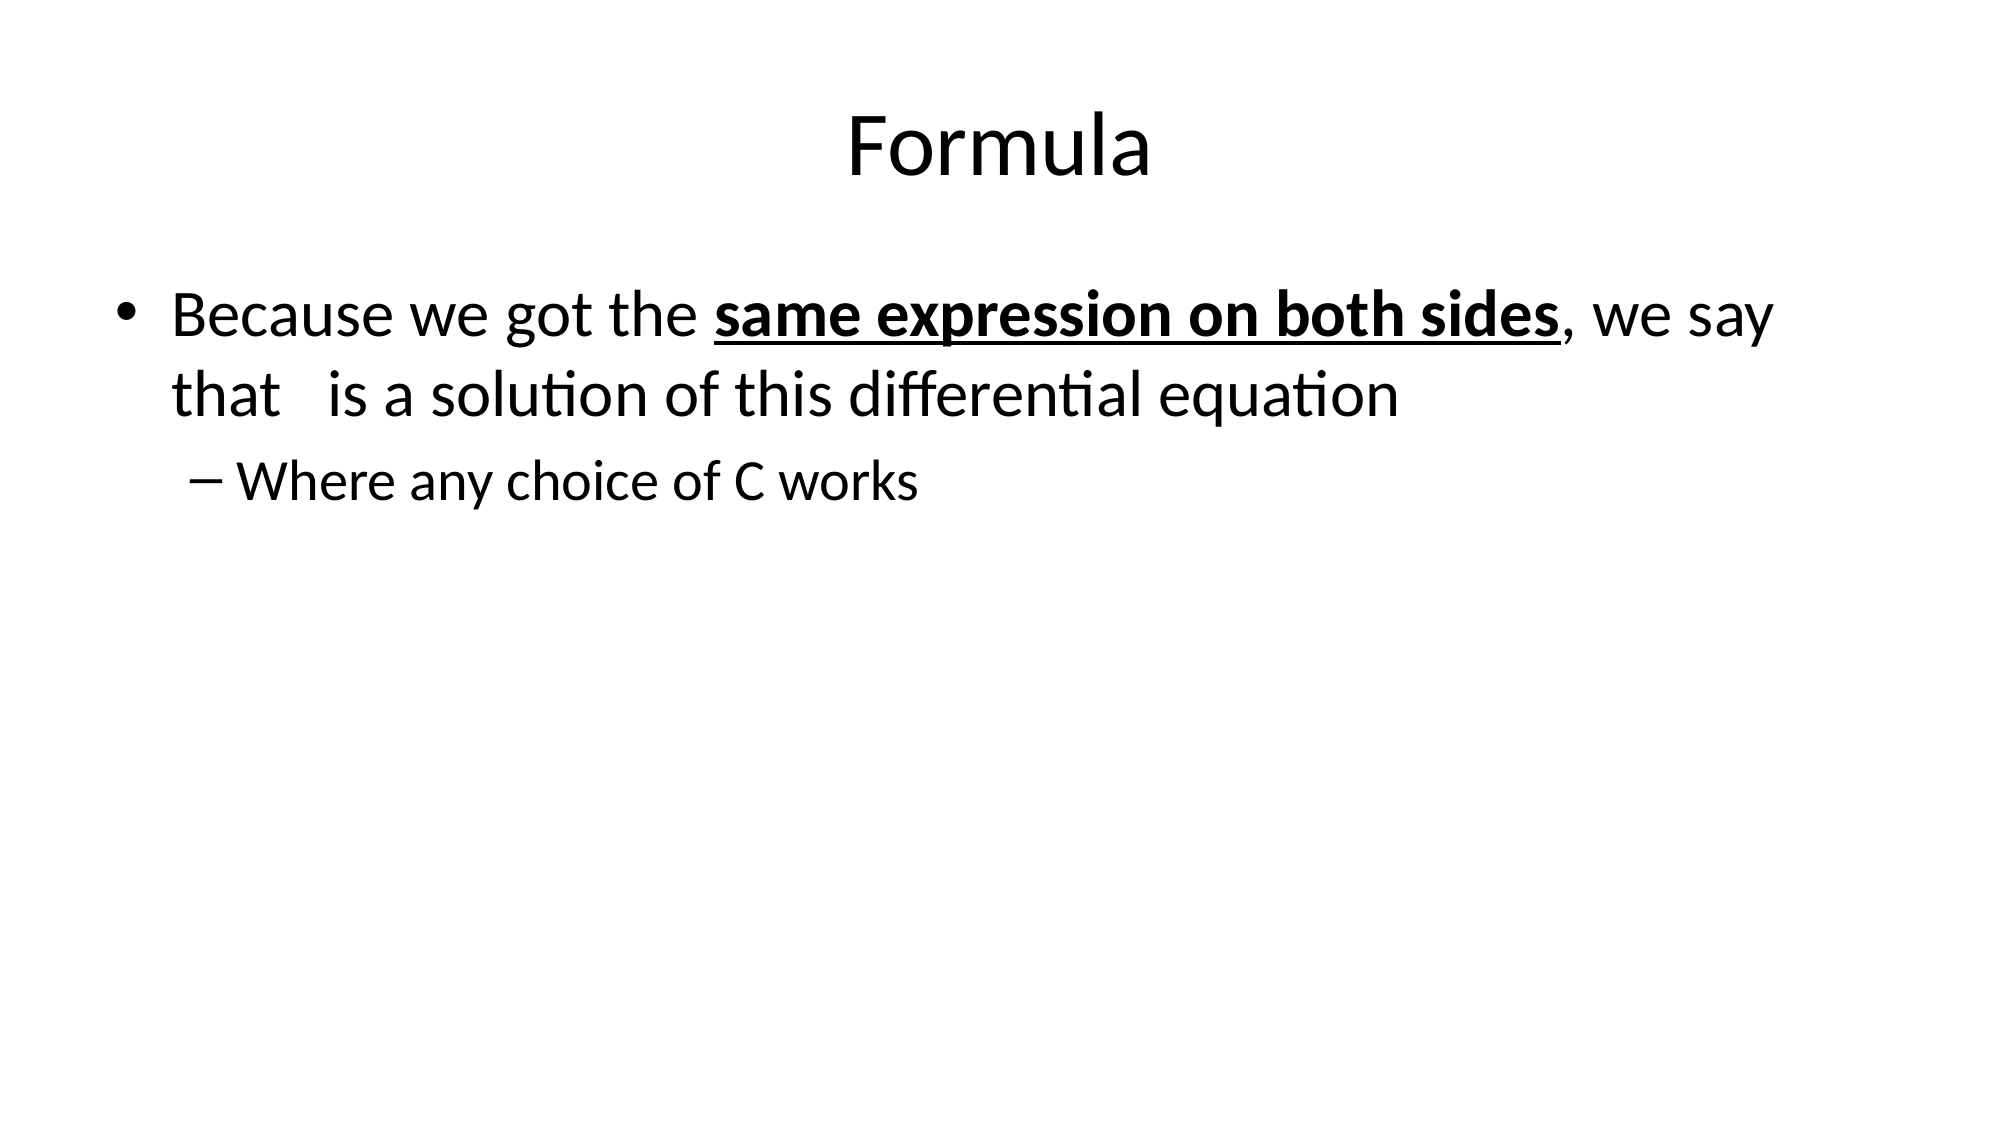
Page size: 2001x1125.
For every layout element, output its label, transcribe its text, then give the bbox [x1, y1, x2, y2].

title Formula [99, 45, 1900, 233]
